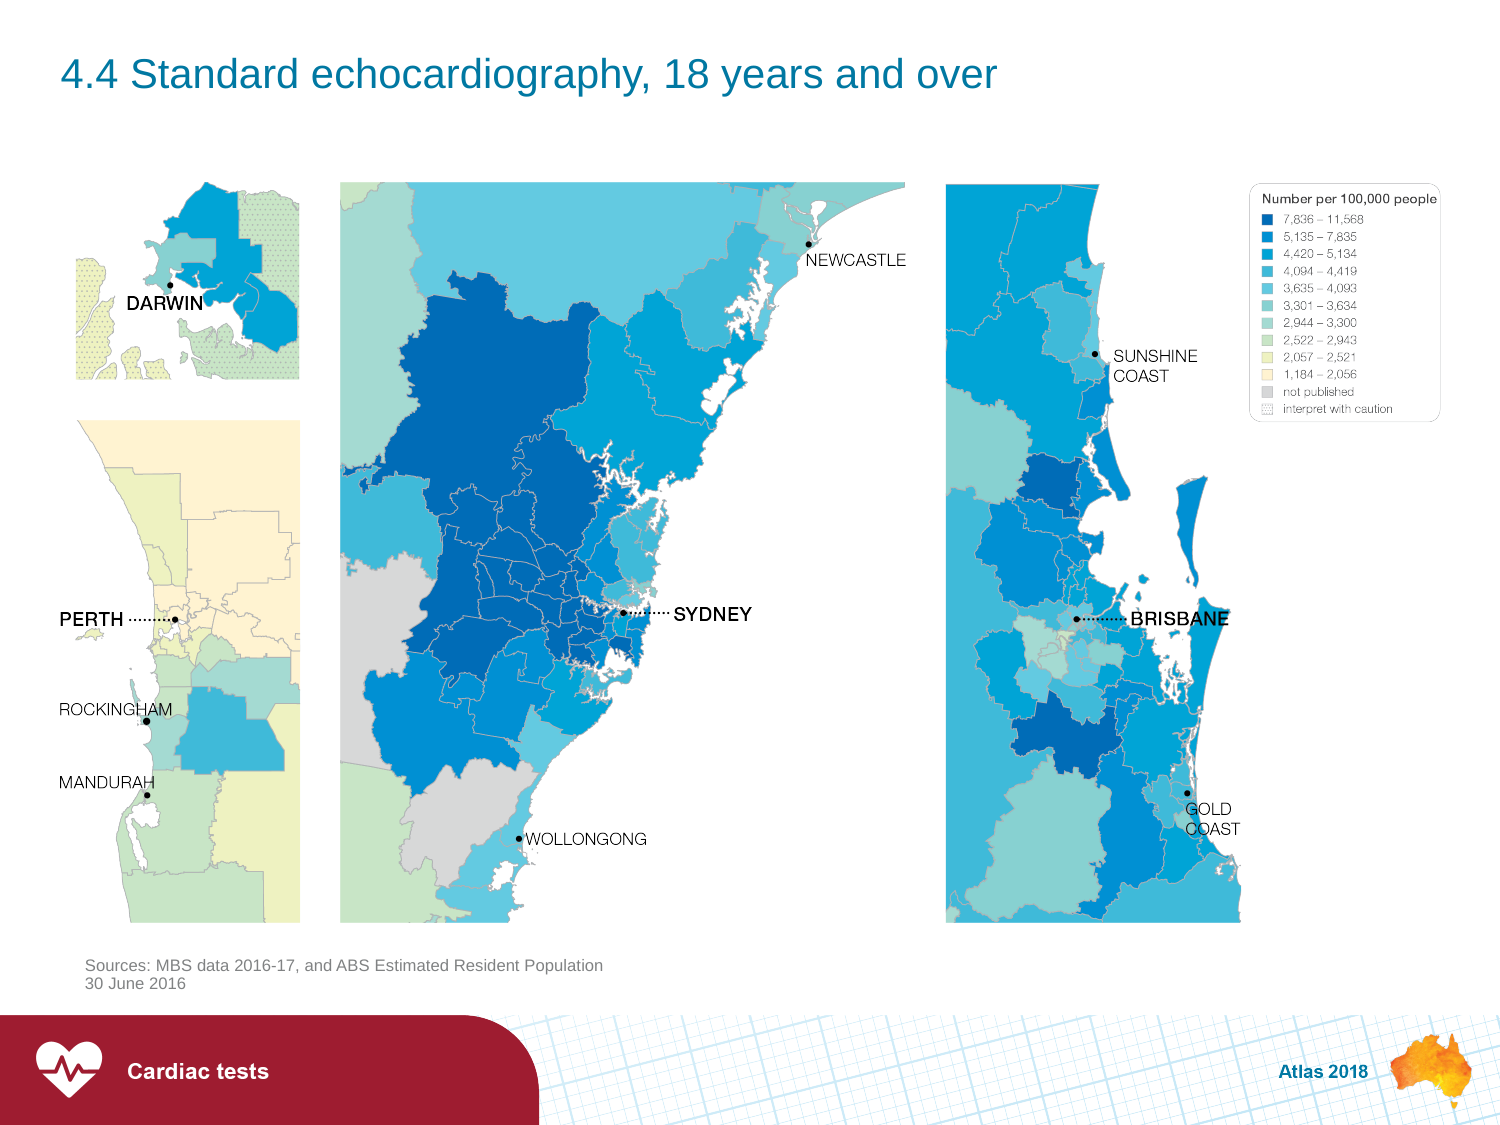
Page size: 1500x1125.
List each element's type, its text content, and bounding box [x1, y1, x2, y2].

picture [0, 0, 1500, 1125]
title 4.4 Standard echocardiography, 18 years and over [60, 52, 1355, 124]
